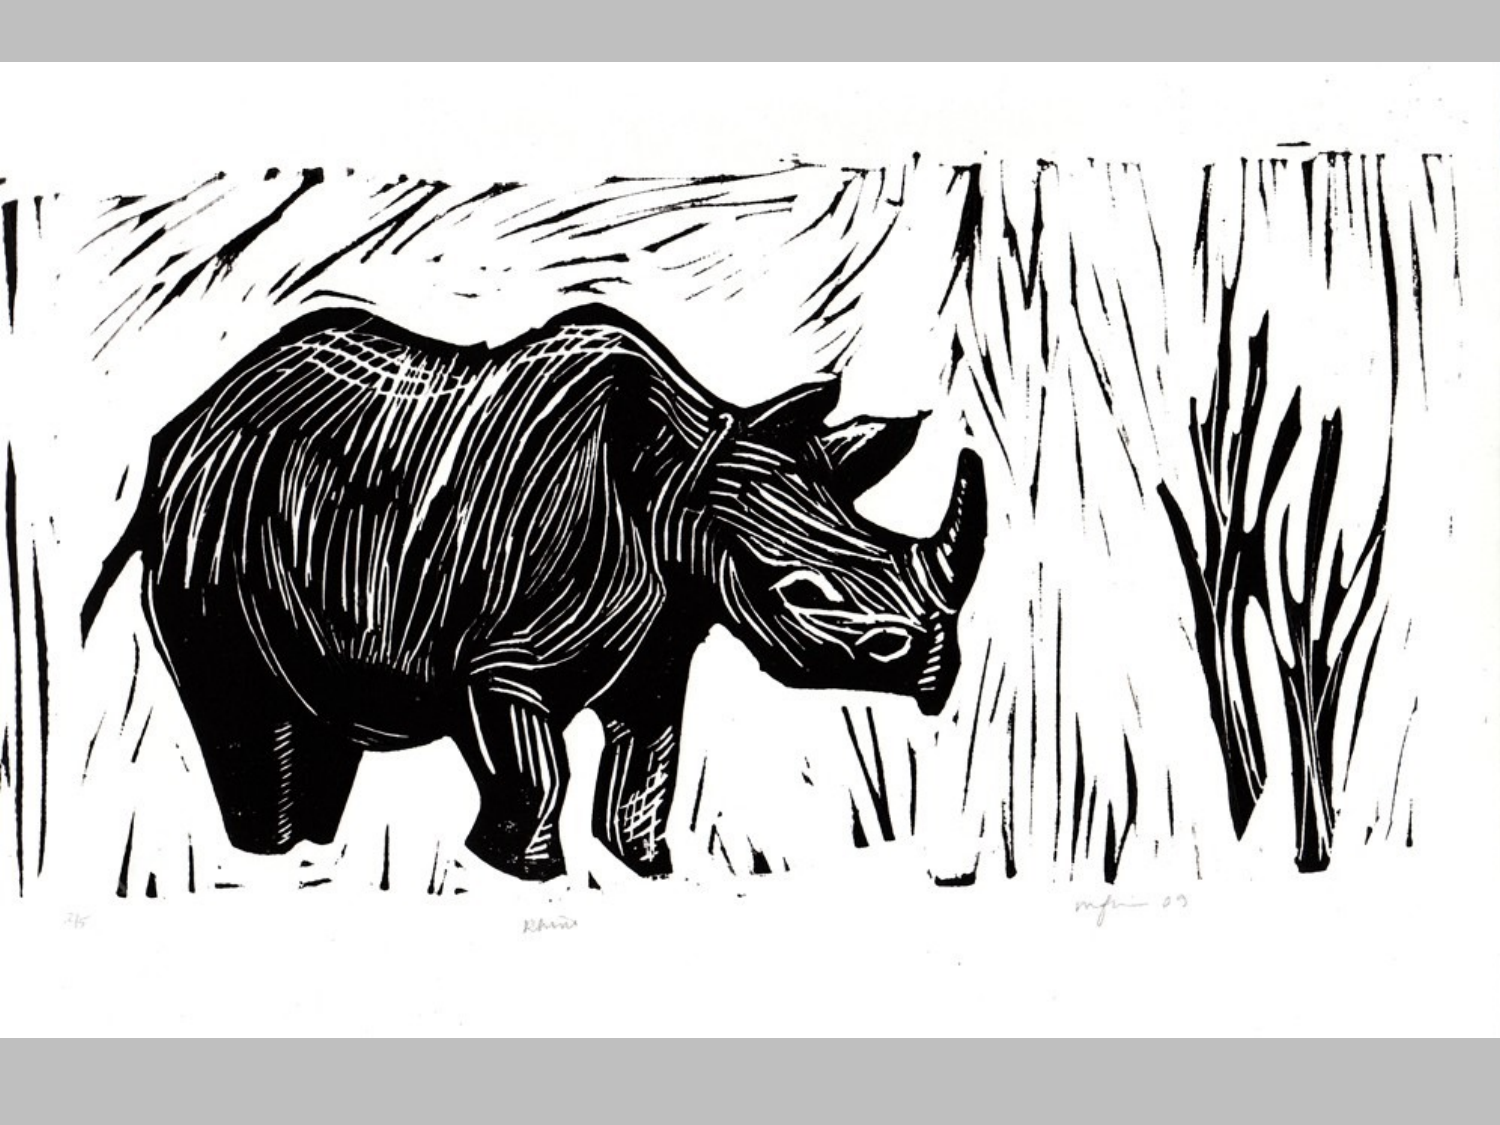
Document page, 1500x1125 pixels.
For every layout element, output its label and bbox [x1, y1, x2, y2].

picture [0, 62, 1500, 1038]
